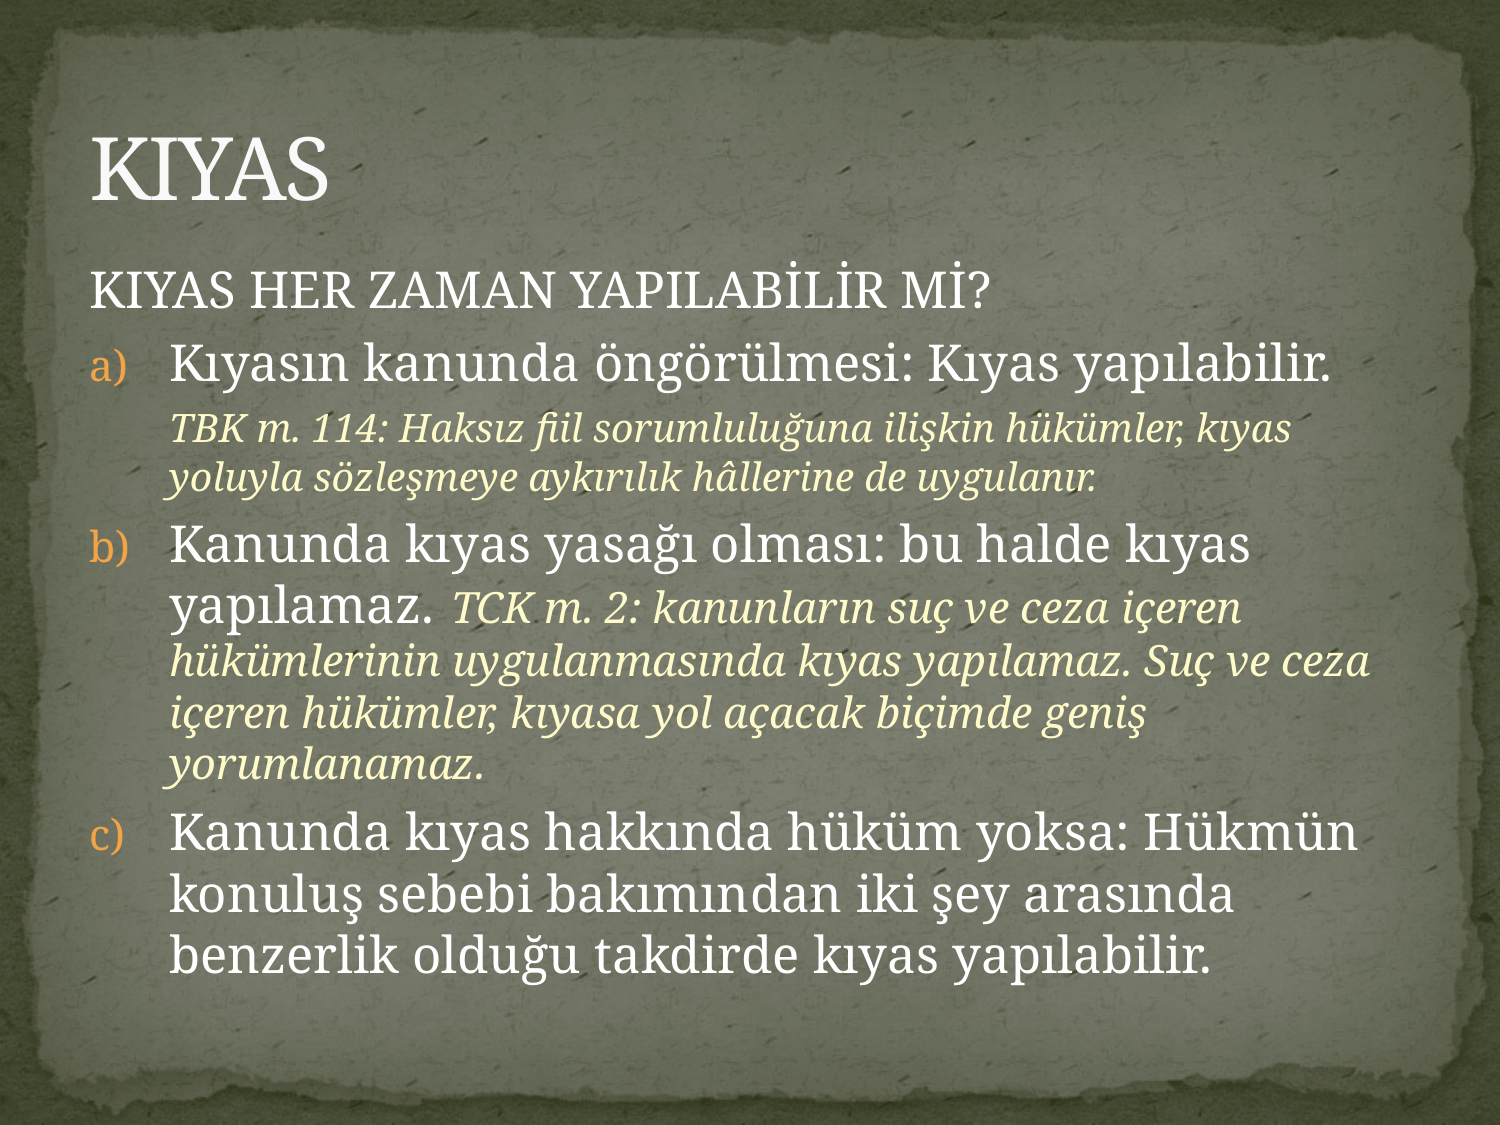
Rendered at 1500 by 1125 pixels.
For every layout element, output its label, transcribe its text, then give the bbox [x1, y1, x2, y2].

list KIYAS HER ZAMAN YAPILABİLİR Mİ? Kıyasın kanunda öngörülmesi: Kıyas yapılabilir. TBK m. 114: Haksız fiil sorumluluğuna ilişkin hükümler, kıyas yoluyla sözleşmeye aykırılık hâllerine de uygulanır. Kanunda kıyas yasağı olması: bu halde kıyas yapılamaz. TCK m. 2: kanunların suç ve ceza içeren hükümlerinin uygulanmasında kıyas yapılamaz. Suç ve ceza içeren hükümler, kıyasa yol açacak biçimde geniş yorumlanamaz. Kanunda kıyas hakkında hüküm yoksa: Hükmün konuluş sebebi bakımından iki şey arasında benzerlik olduğu takdirde kıyas yapılabilir. [75, 249, 1425, 1000]
title KIYAS [74, 24, 1425, 225]
